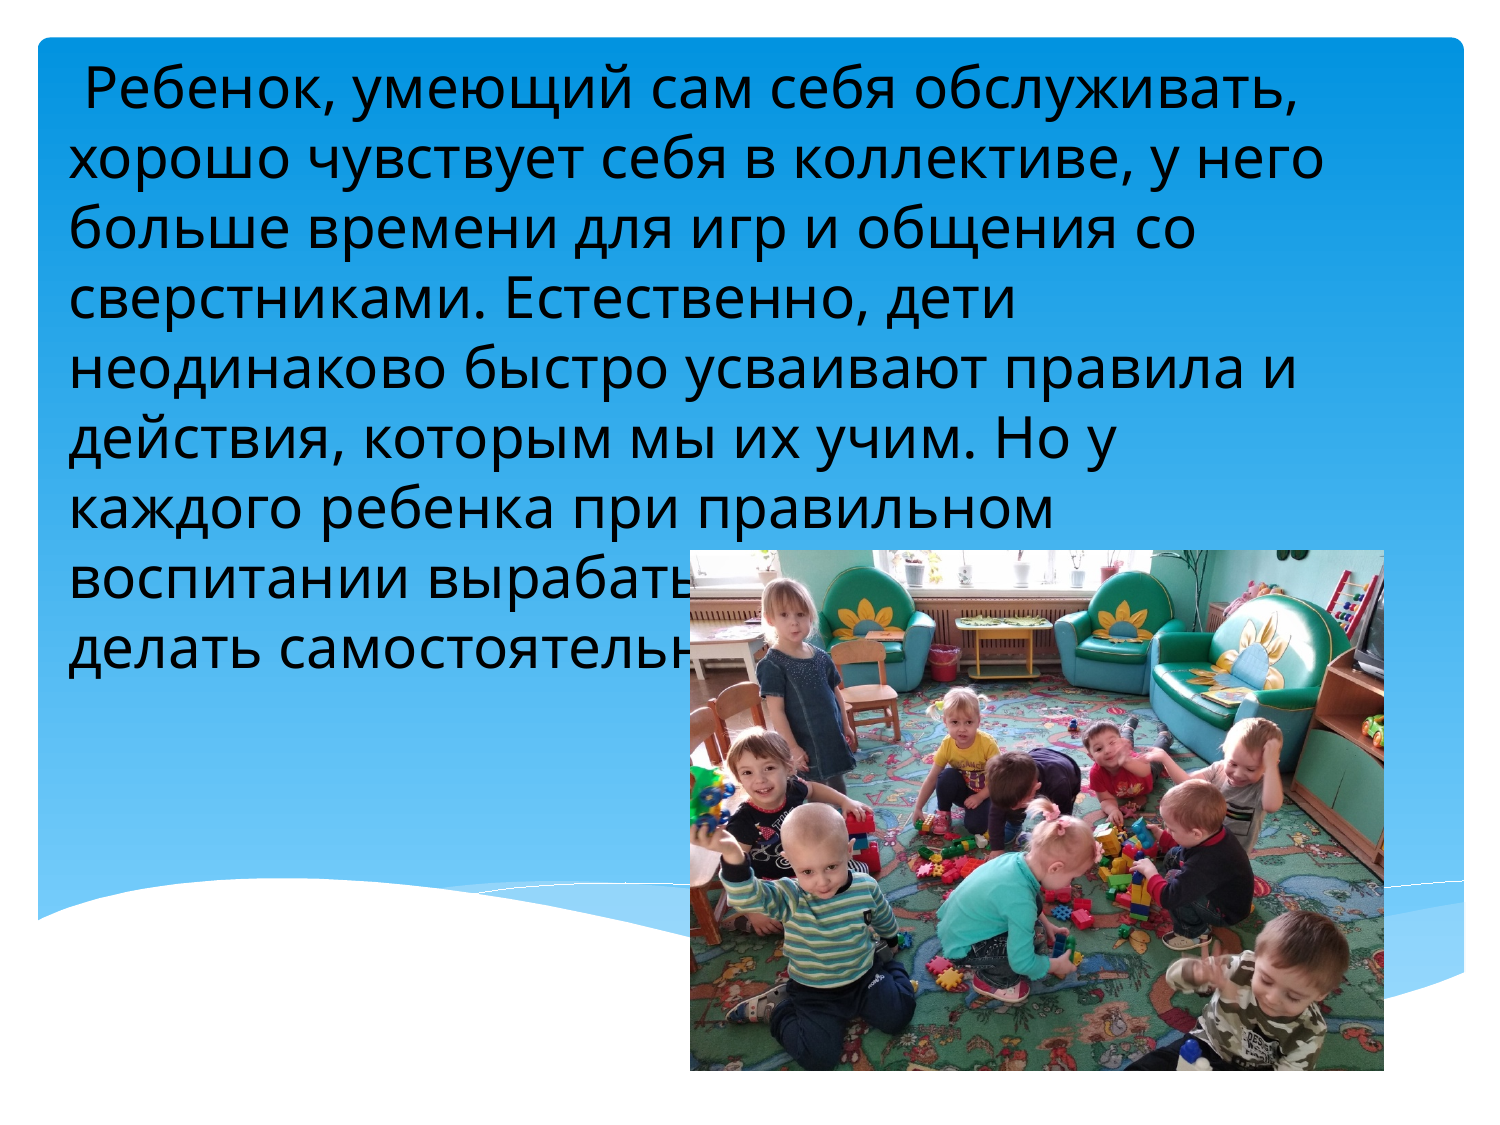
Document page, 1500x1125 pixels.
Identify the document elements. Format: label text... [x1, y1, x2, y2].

picture [690, 550, 1385, 1071]
subtitle Ребенок, умеющий сам себя обслуживать, хорошо чувствует себя в коллективе, у него больше времени для игр и общения со сверстниками. Естественно, дети неодинаково быстро усваивают правила и действия, которым мы их учим. Но у каждого ребенка при правильном воспитании вырабатывается стремление все делать самостоятельно. [53, 42, 1424, 285]
